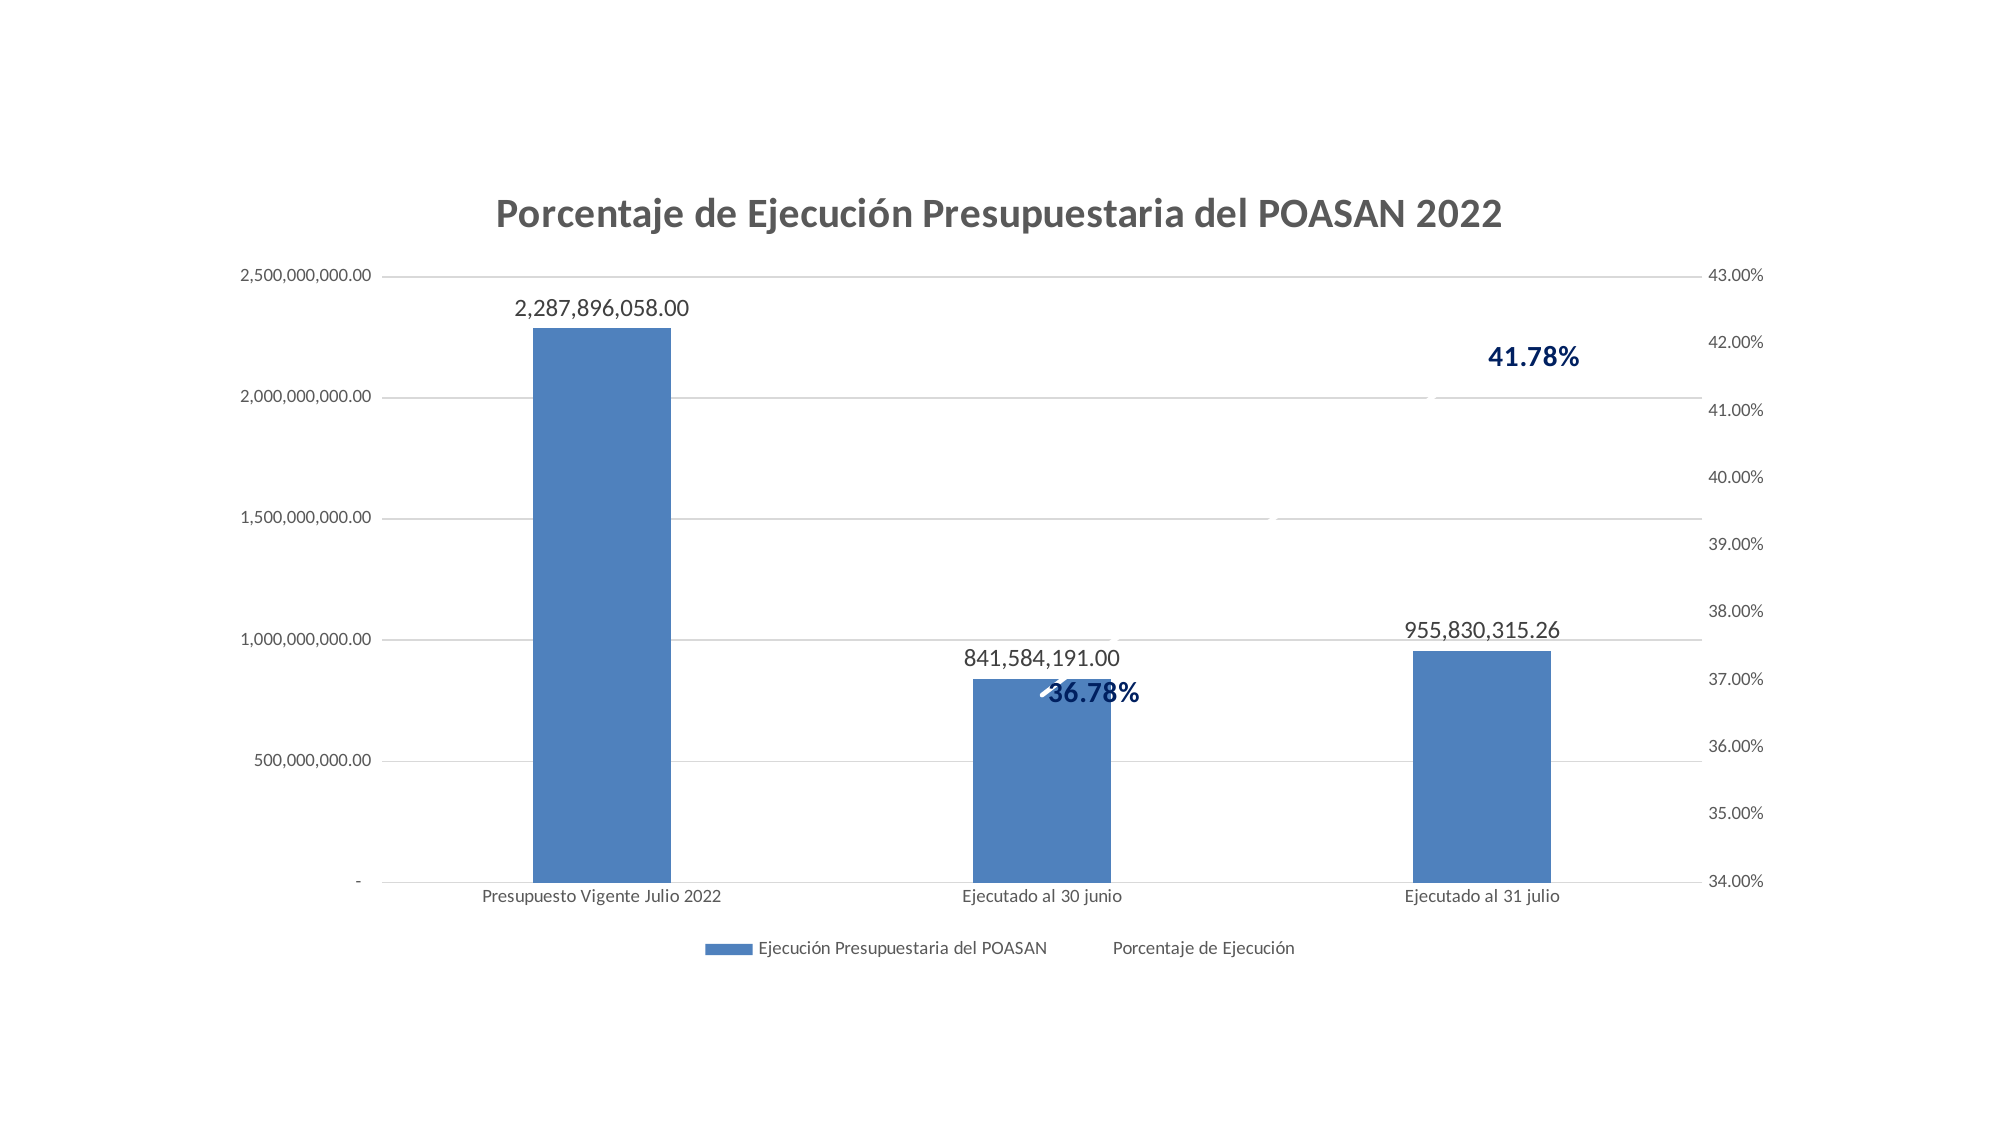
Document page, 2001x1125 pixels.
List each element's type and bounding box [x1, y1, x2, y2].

chart [203, 159, 1797, 966]
